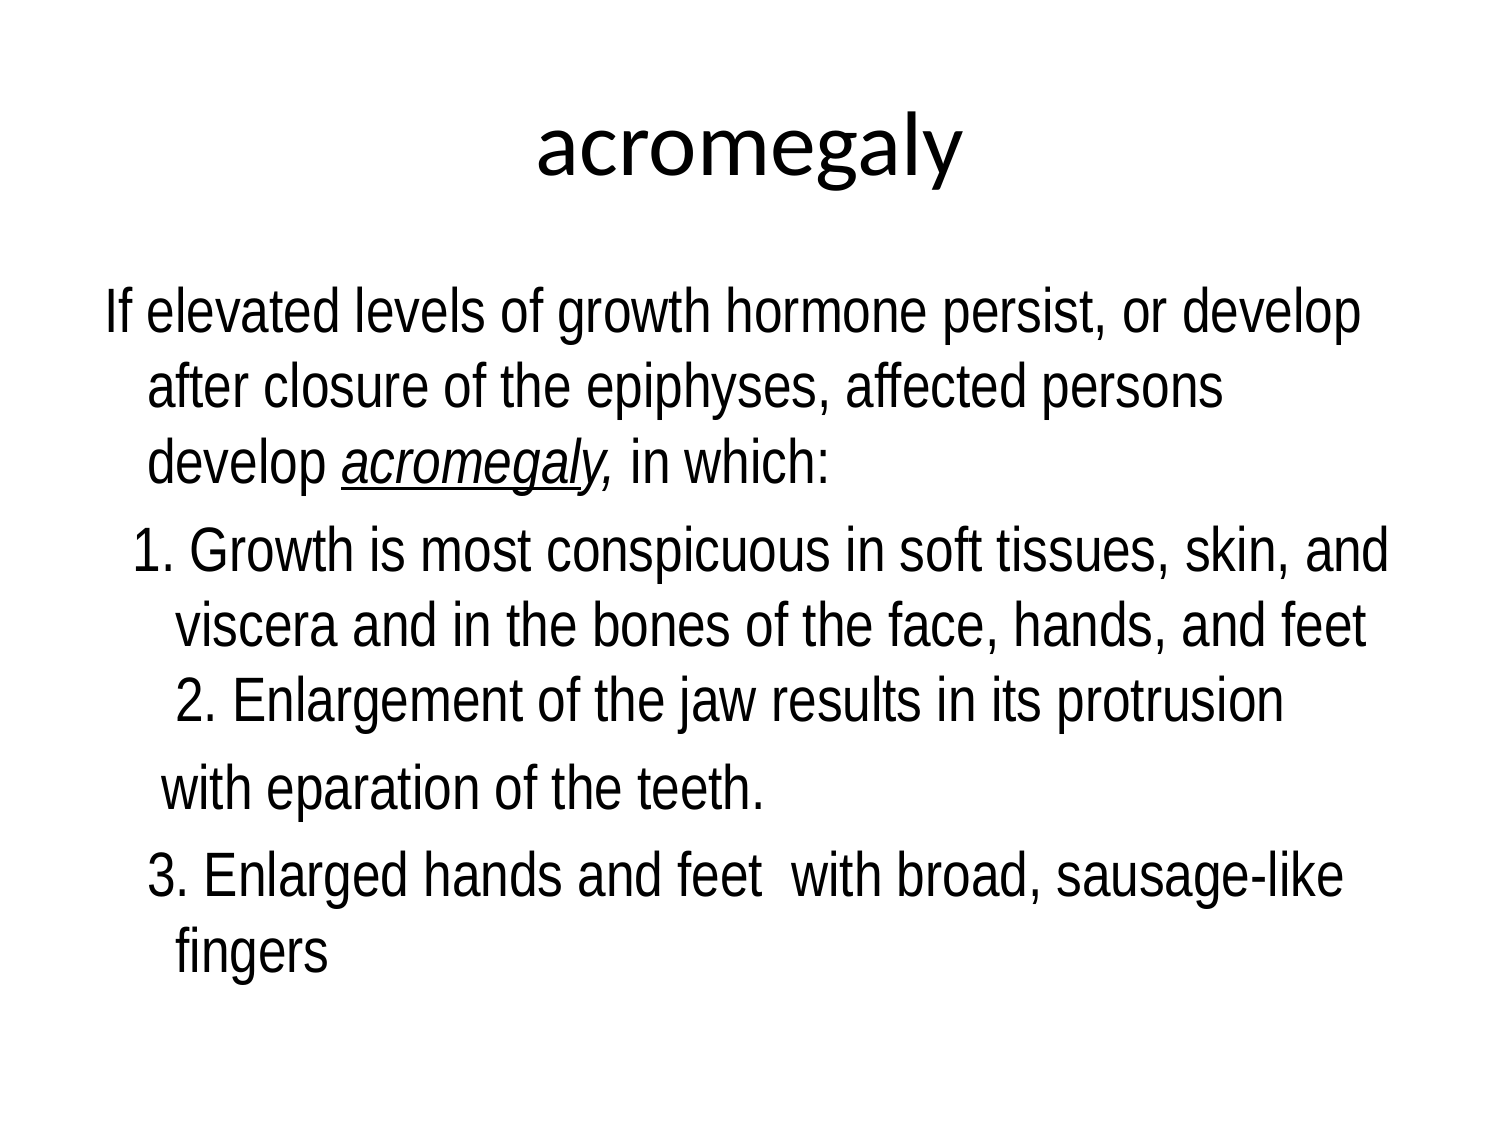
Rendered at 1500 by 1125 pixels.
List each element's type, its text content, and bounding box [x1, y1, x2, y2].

title acromegaly [75, 45, 1425, 233]
list If elevated levels of growth hormone persist, or develop after closure of the epiphyses, affected persons develop acromegaly, in which: 1. Growth is most conspicuous in soft tissues, skin, and viscera and in the bones of the face, hands, and feet 2. Enlargement of the jaw results in its protrusion with eparation of the teeth. 3. Enlarged hands and feet with broad, sausage-like fingers [75, 262, 1425, 1005]
